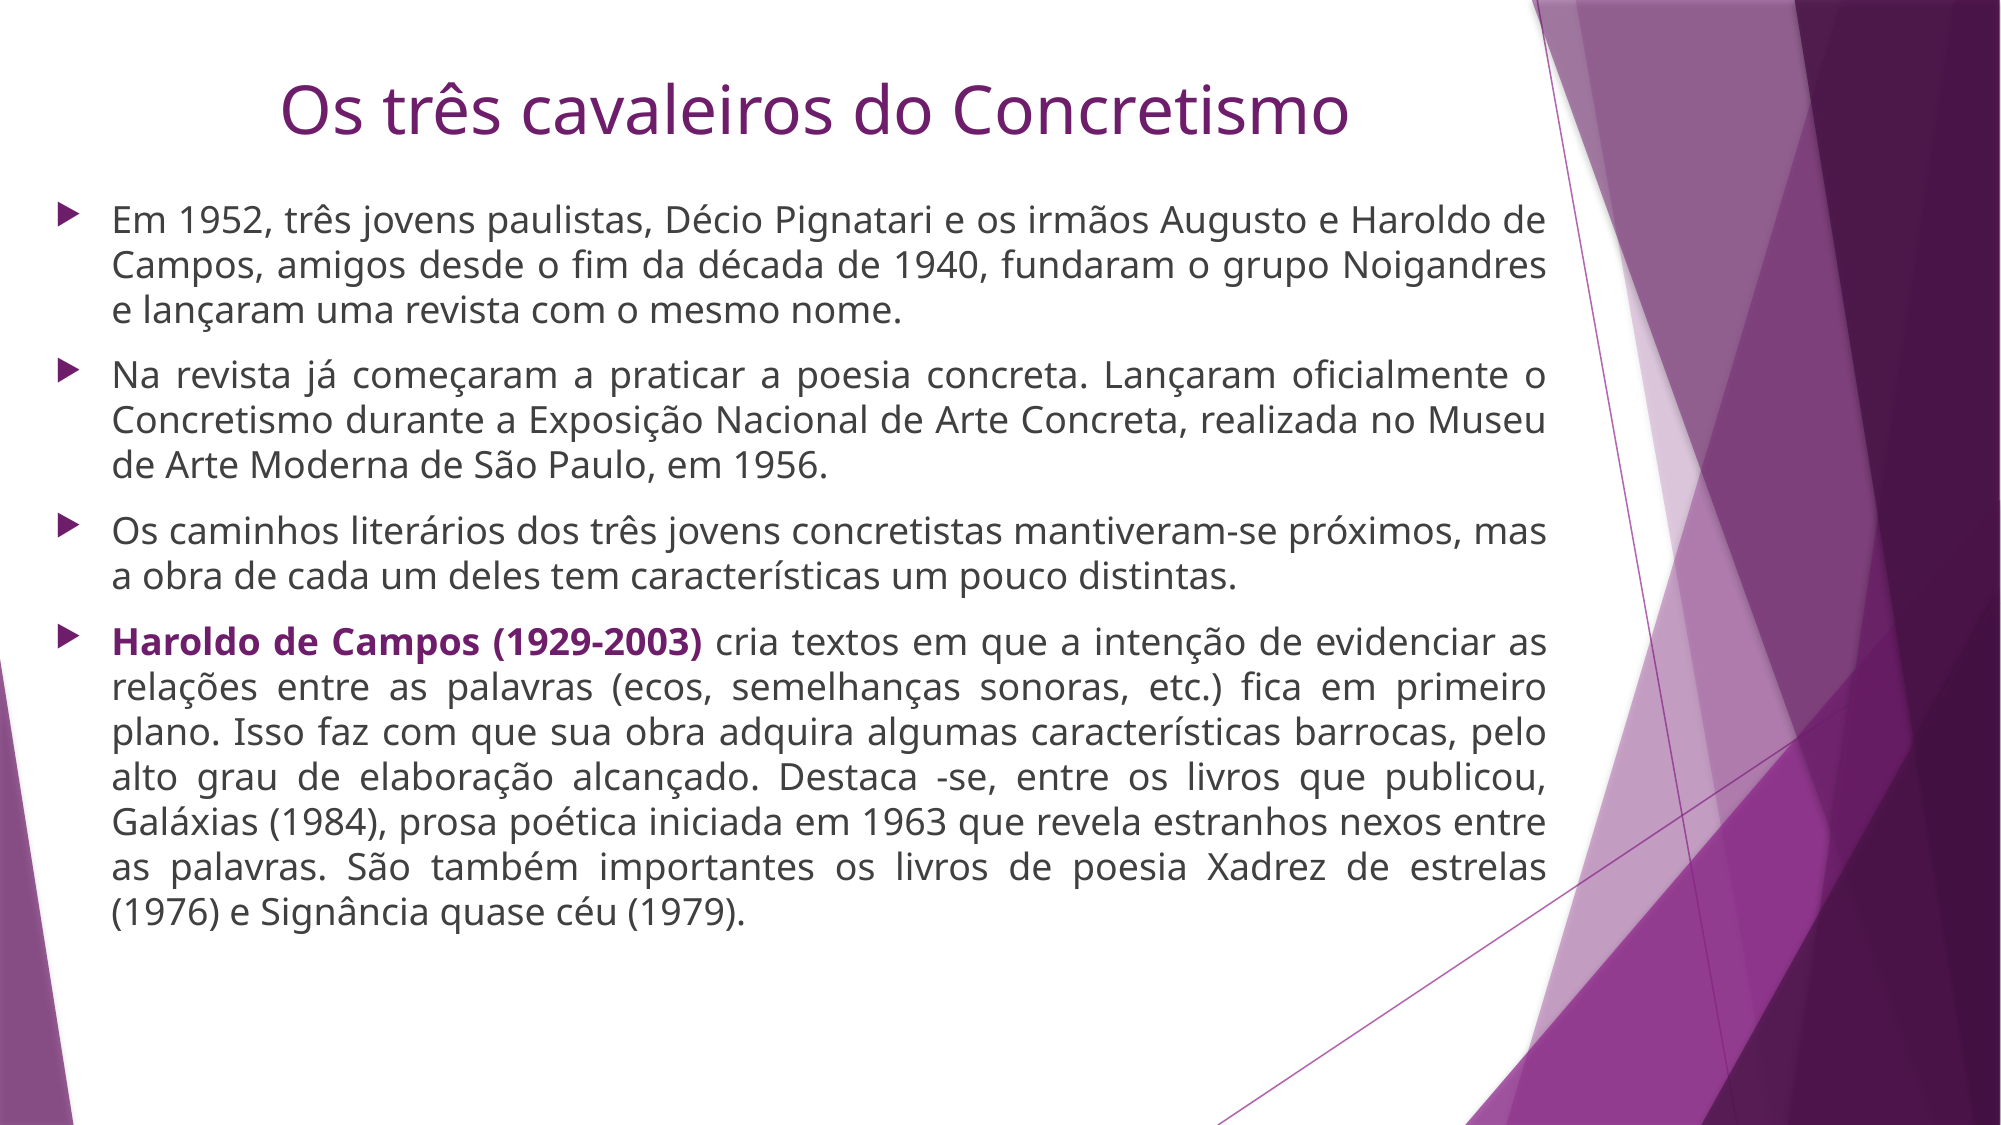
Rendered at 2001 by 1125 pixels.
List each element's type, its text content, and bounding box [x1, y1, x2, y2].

list Em 1952, três jovens paulistas, Décio Pignatari e os irmãos Augusto e Haroldo de Campos, amigos desde o fim da década de 1940, fundaram o grupo Noigandres e lançaram uma revista com o mesmo nome. Na revista já começaram a praticar a poesia concreta. Lançaram oficialmente o Concretismo durante a Exposição Nacional de Arte Concreta, realizada no Museu de Arte Moderna de São Paulo, em 1956. Os caminhos literários dos três jovens concretistas mantiveram-se próximos, mas a obra de cada um deles tem características um pouco distintas. Haroldo de Campos (1929-2003) cria textos em que a intenção de evidenciar as relações entre as palavras (ecos, semelhanças sonoras, etc.) fica em primeiro plano. Isso faz com que sua obra adquira algumas características barrocas, pelo alto grau de elaboração alcançado. Destaca -se, entre os livros que publicou, Galáxias (1984), prosa poética iniciada em 1963 que revela estranhos nexos entre as palavras. São também importantes os livros de poesia Xadrez de estrelas (1976) e Signância quase céu (1979). [40, 188, 1564, 1055]
title Os três cavaleiros do Concretismo [111, 59, 1522, 157]
